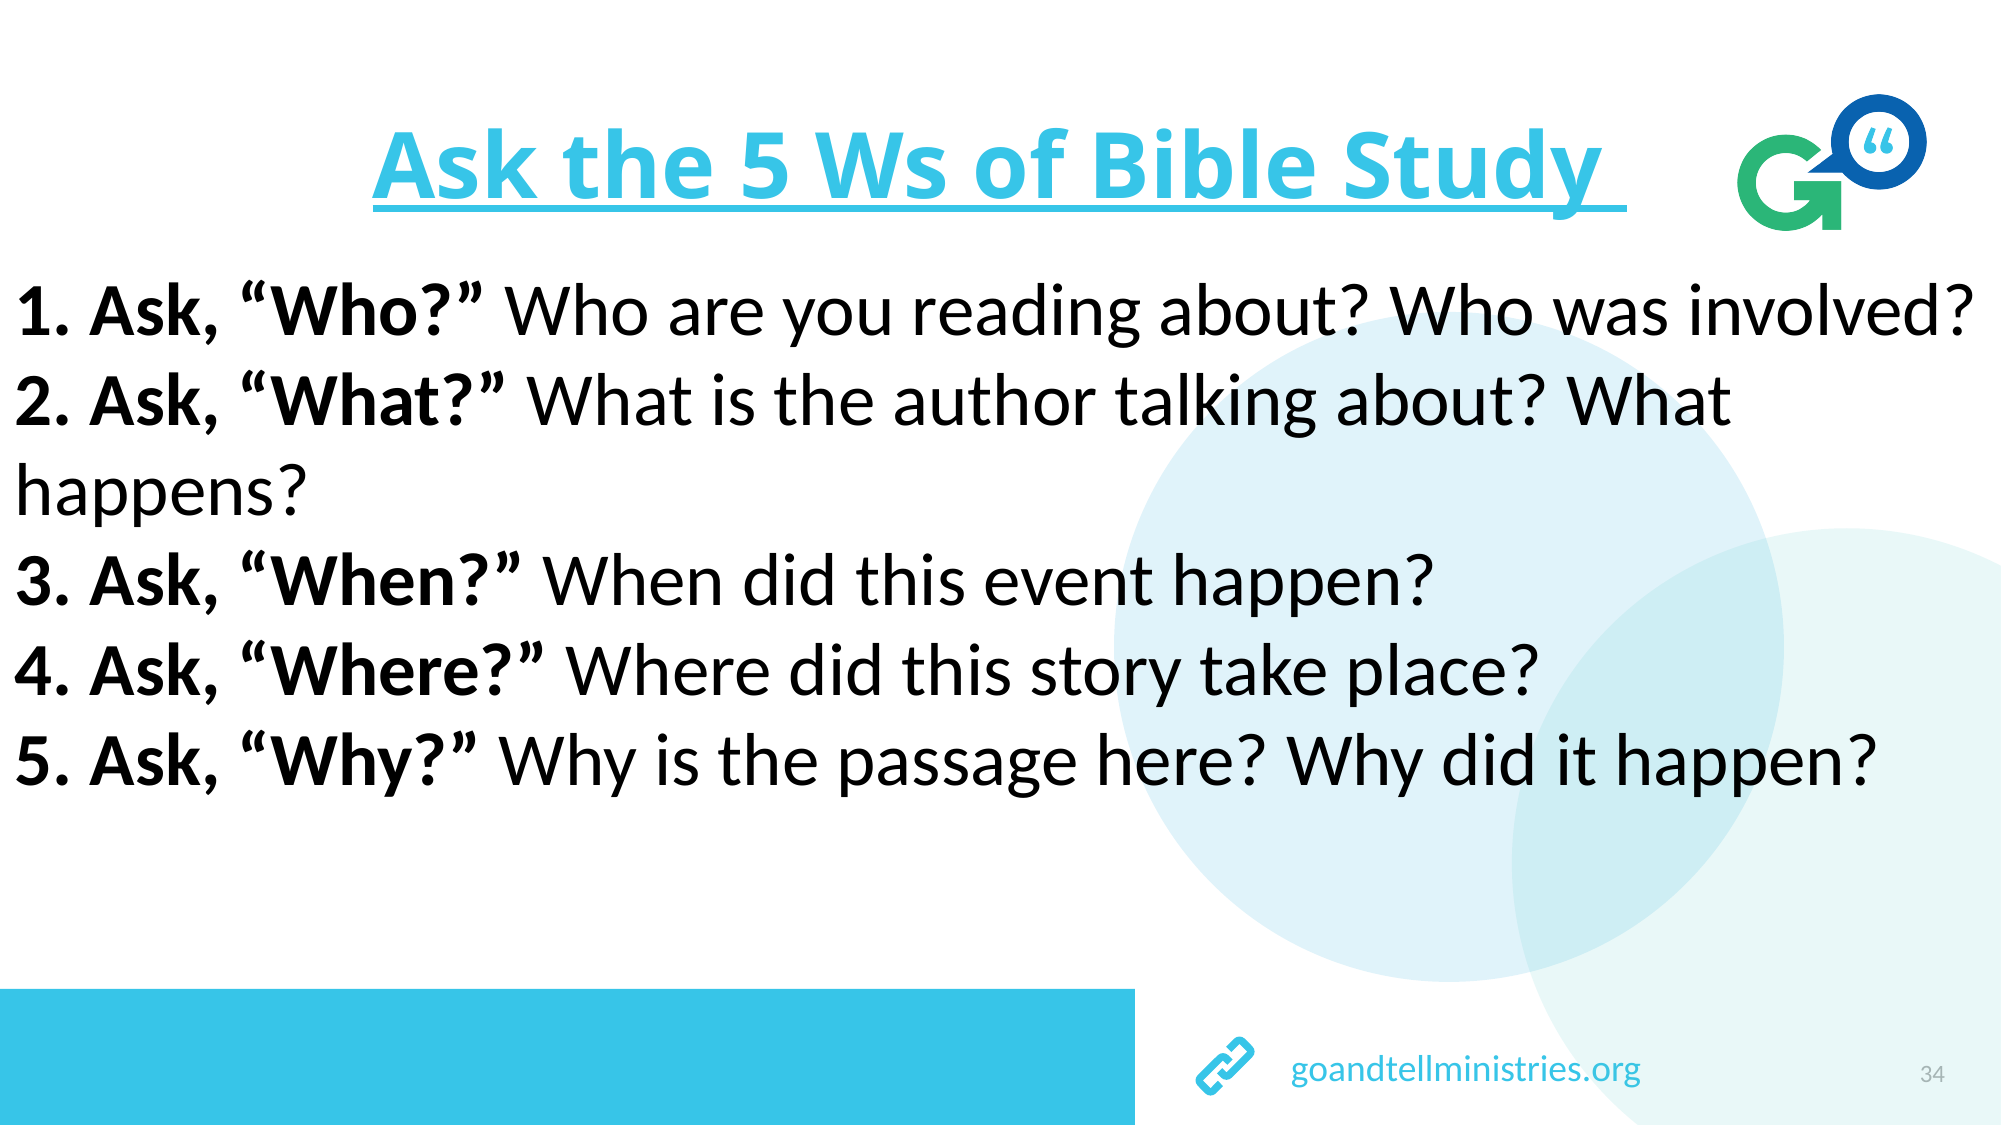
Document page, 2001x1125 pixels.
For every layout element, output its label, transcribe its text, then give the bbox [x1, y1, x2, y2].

slide_number 34 [1510, 1042, 1961, 1103]
title Ask the 5 Ws of Bible Study [137, 59, 1863, 172]
list 1. Ask, “Who?” Who are you reading about? Who was involved? 2. Ask, “What?” What is the author talking about? What happens? 3. Ask, “When?” When did this event happen? 4. Ask, “Where?” Where did this story take place? 5. Ask, “Why?” Why is the passage here? Why did it happen? [0, 172, 2000, 980]
picture [1863, 94, 1927, 172]
